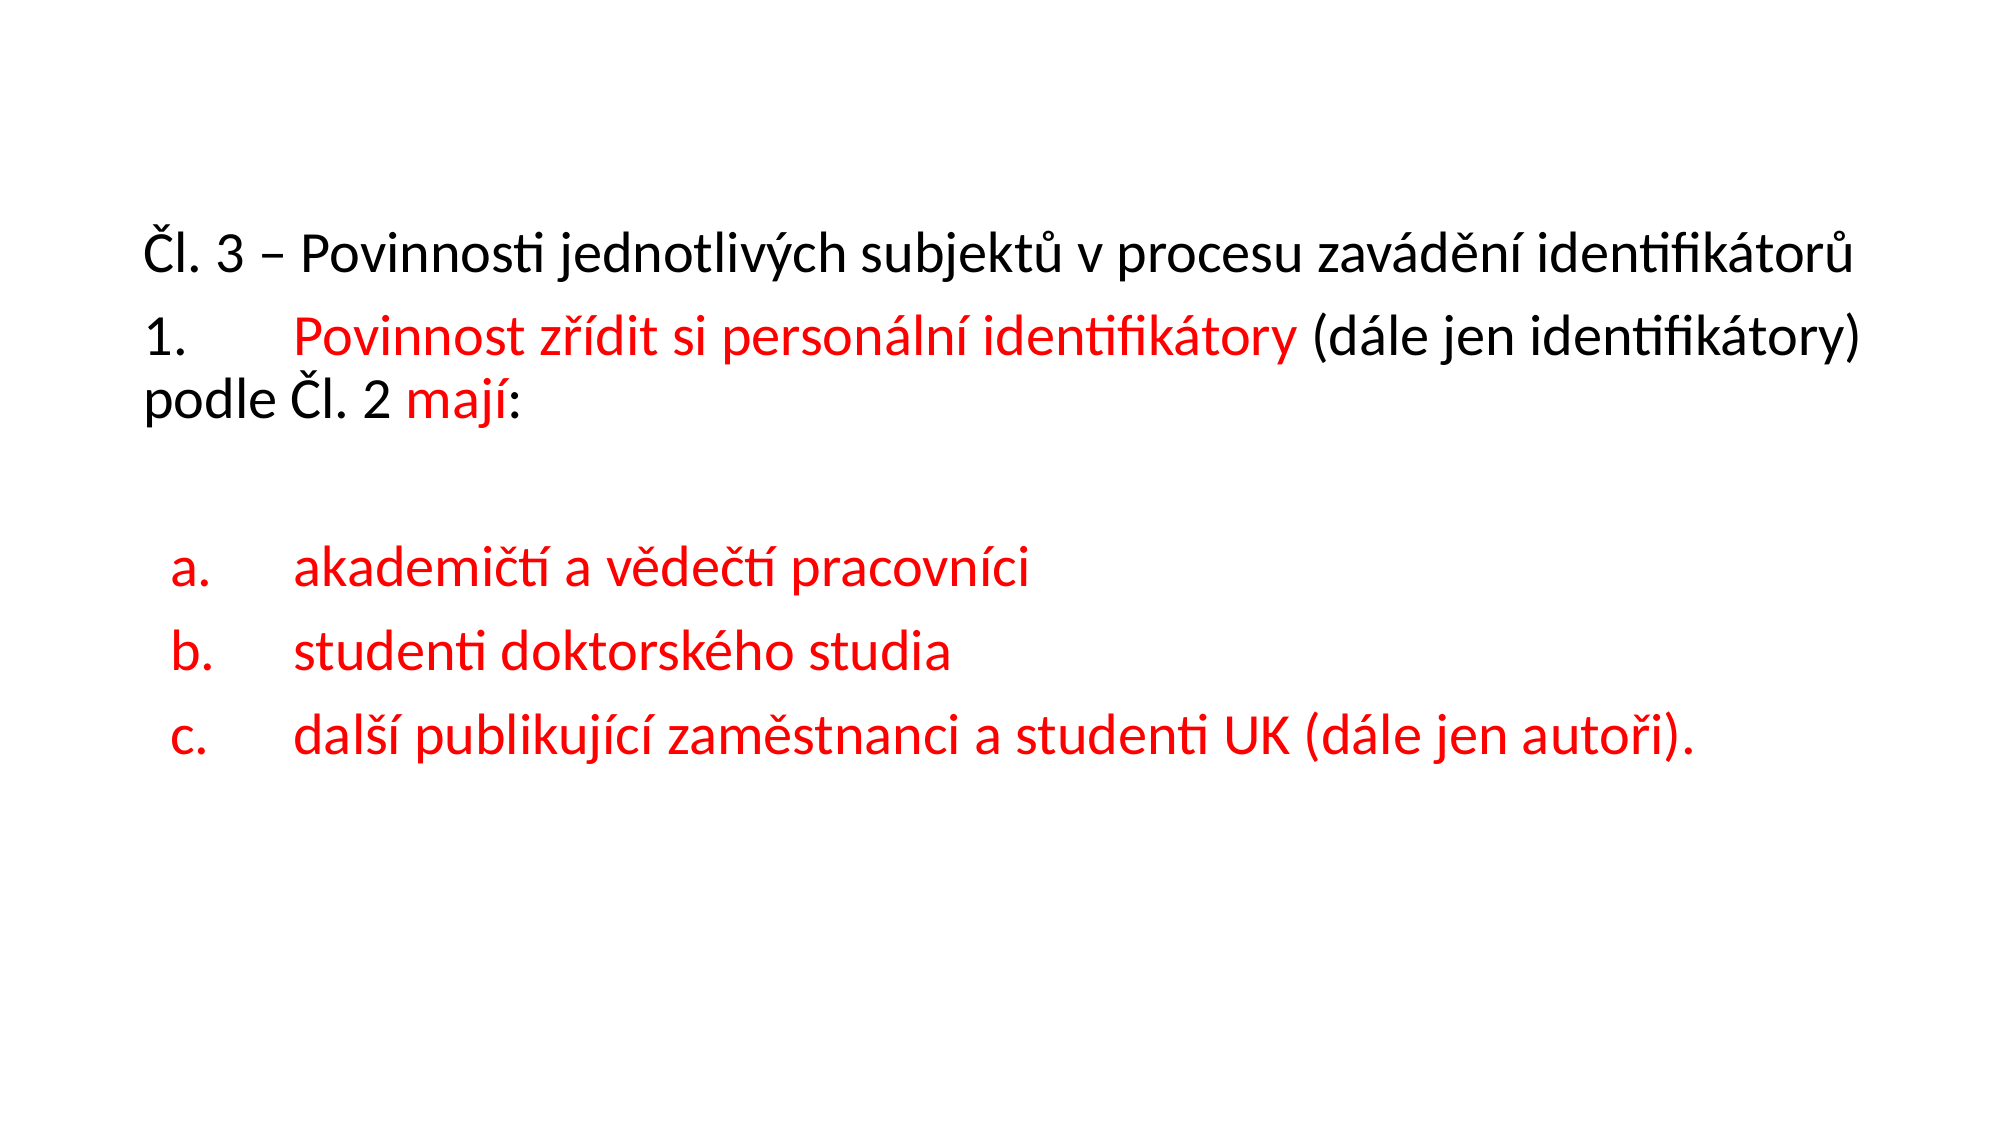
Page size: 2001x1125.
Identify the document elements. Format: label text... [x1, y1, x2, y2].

list Čl. 3 – Povinnosti jednotlivých subjektů v procesu zavádění identifikátorů 1. Povinnost zřídit si personální identifikátory (dále jen identifikátory) podle Čl. 2 mají: a. akademičtí a vědečtí pracovníci b. studenti doktorského studia c. další publikující zaměstnanci a studenti UK (dále jen autoři). [128, 214, 1883, 971]
